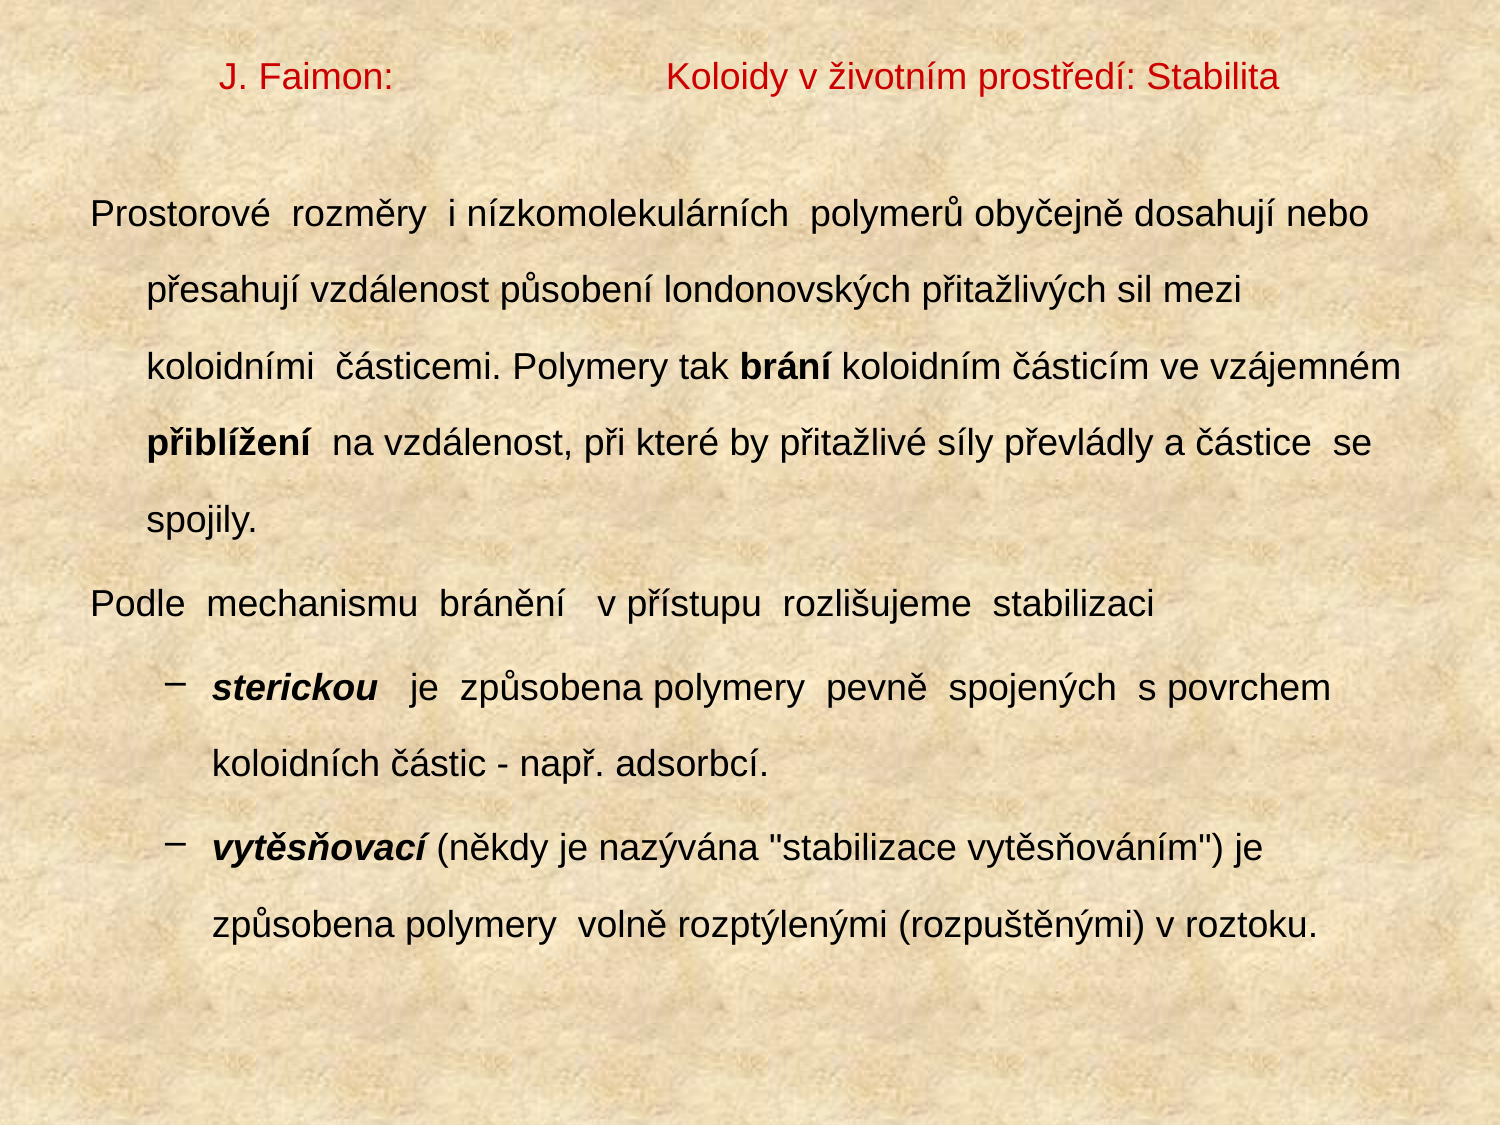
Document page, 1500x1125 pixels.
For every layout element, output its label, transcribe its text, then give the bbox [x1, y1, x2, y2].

list Prostorové rozměry i nízko­molekulárních polymerů obyčejně dosahují nebo přesahují vzdálenost působení londonovských přitažlivých sil mezi koloidními částicemi. Polymery tak brání koloidním částicím ve vzájemném přiblížení na vzdálenost, při které by přitažlivé síly převládly a částice se spojily. Podle mechanismu bránění v přístupu rozlišujeme stabilizaci sterickou je způsobena polymery pevně spojených s povrchem koloidních částic - např. adsorbcí. vytěsňovací (někdy je nazývána "stabilizace vytěsňováním") je způsobena polymery volně rozptýlenými (rozpuštěnými) v roztoku. [75, 149, 1425, 1005]
picture [0, 0, 1500, 1125]
title J. Faimon: Koloidy v životním prostředí: Stabilita [75, 24, 1425, 93]
